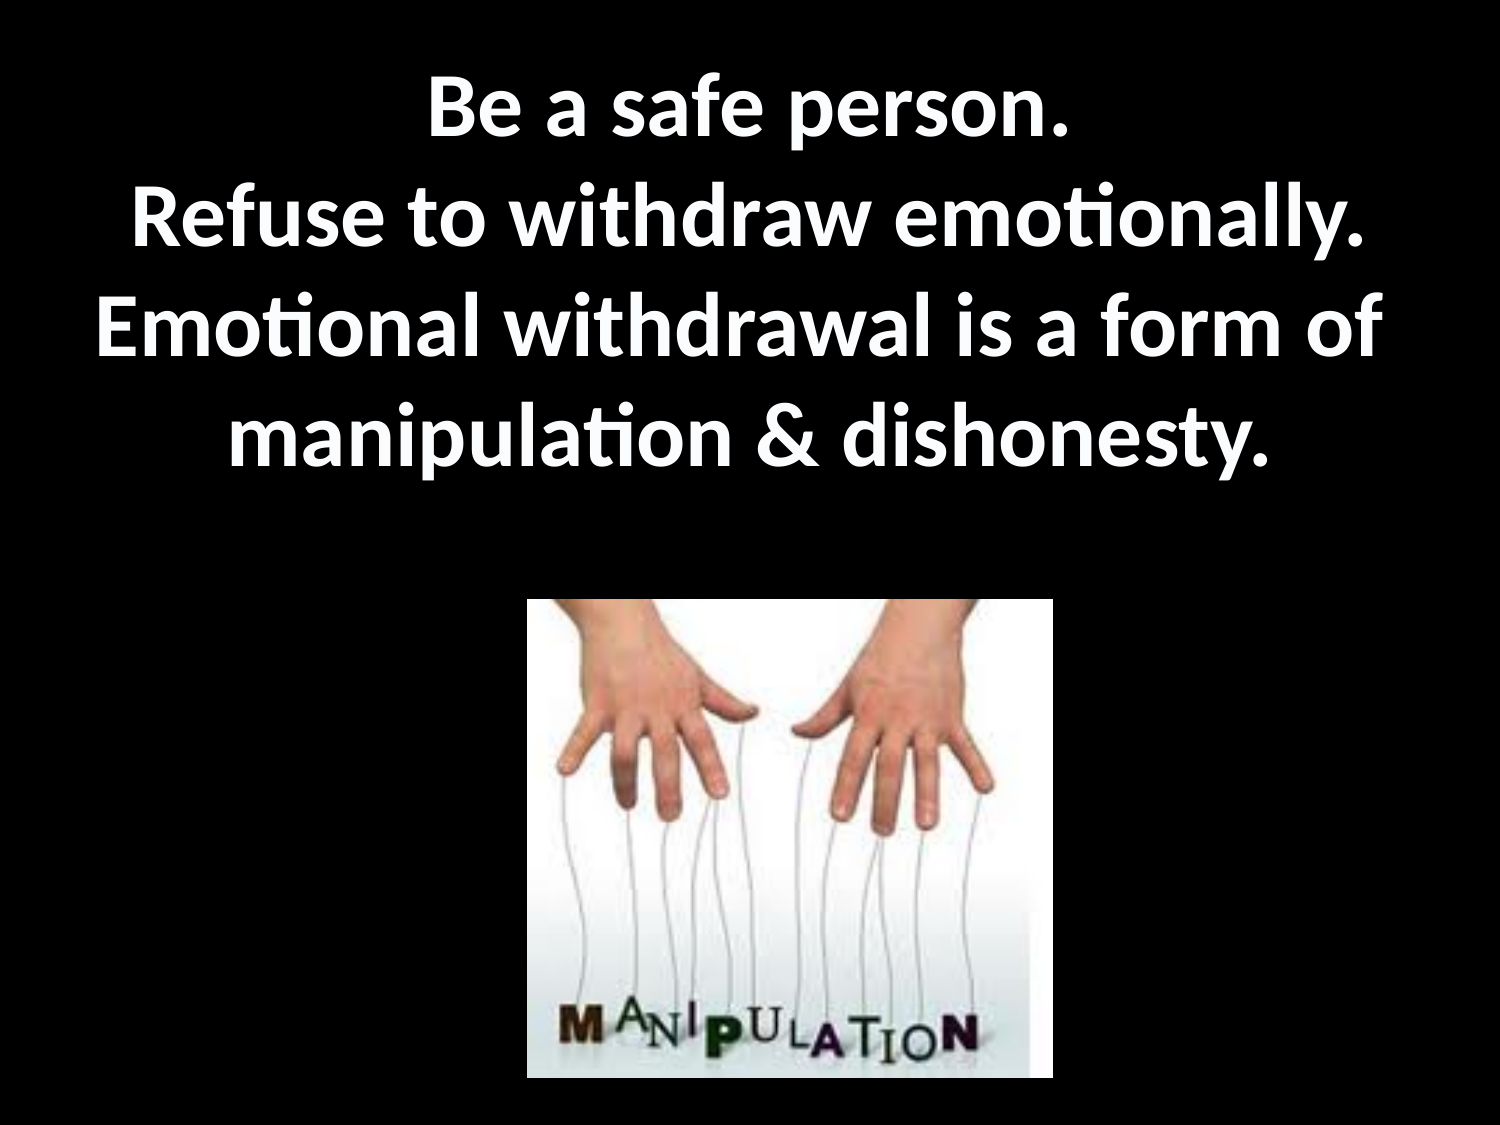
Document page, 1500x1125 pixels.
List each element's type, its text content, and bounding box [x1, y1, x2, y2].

text_box Be a safe person. Refuse to withdraw emotionally. Emotional withdrawal is a form of manipulation & dishonesty. [79, 37, 1421, 493]
picture [526, 599, 1053, 1078]
